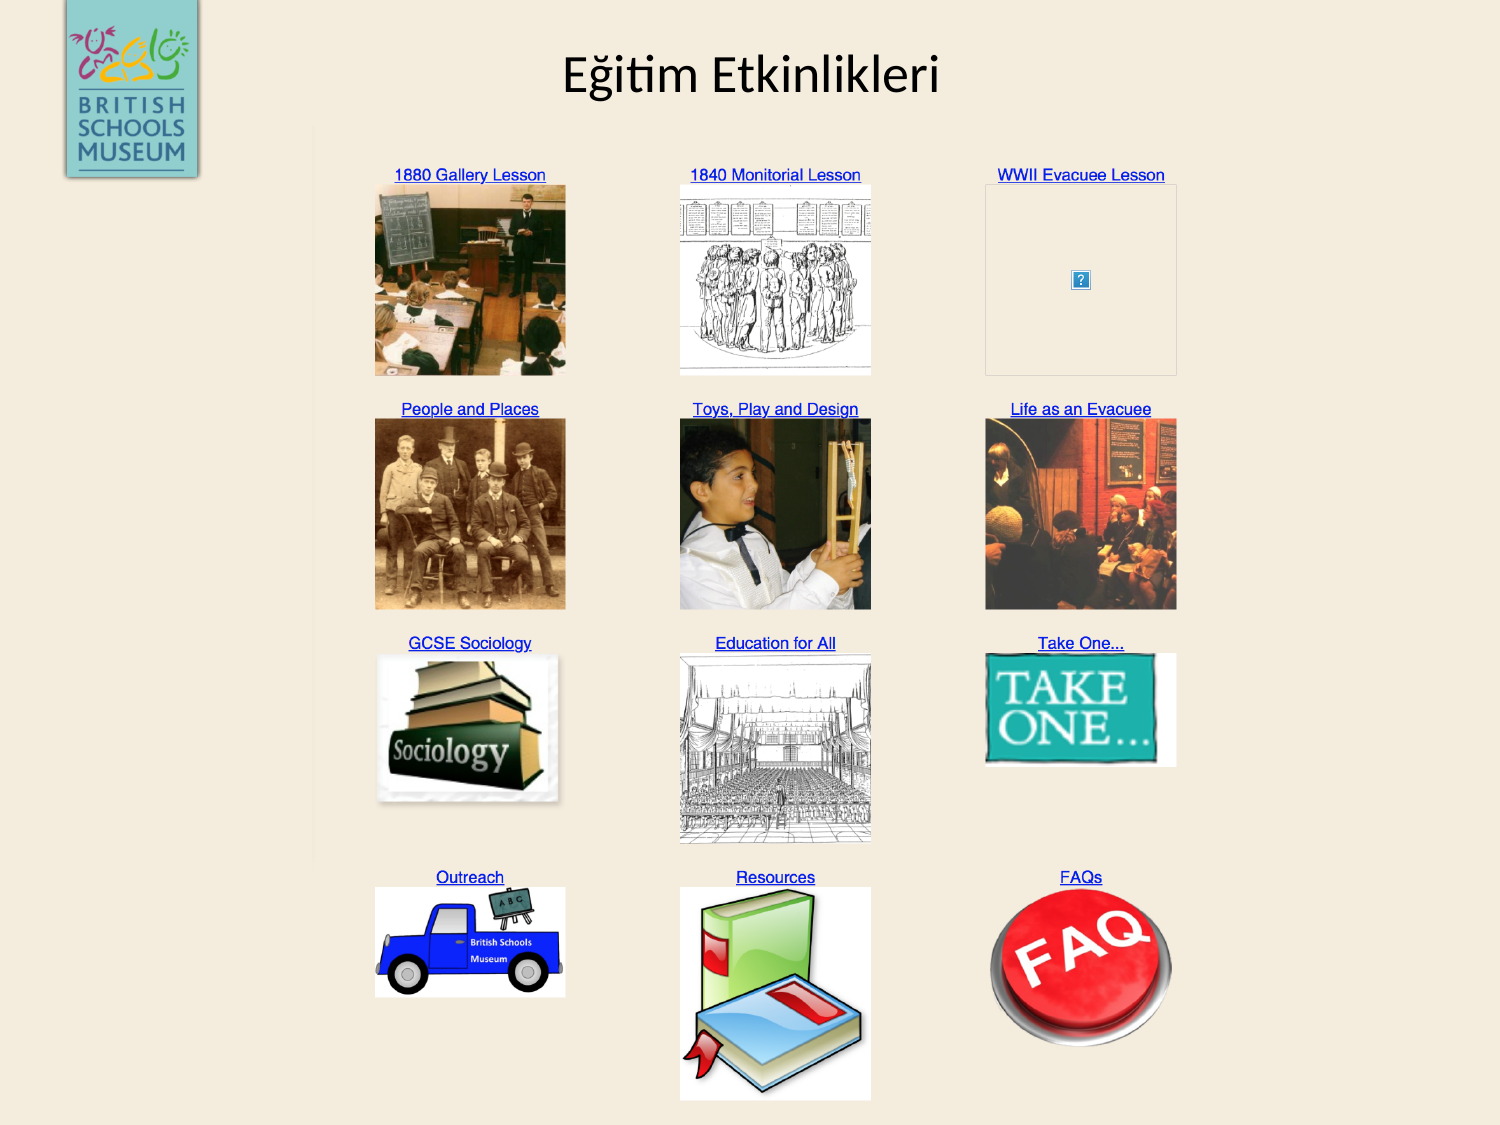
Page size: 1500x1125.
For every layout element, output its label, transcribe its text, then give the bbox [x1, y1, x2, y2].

title Eğitim Etkinlikleri [215, 30, 1427, 112]
picture [0, 0, 1500, 1125]
